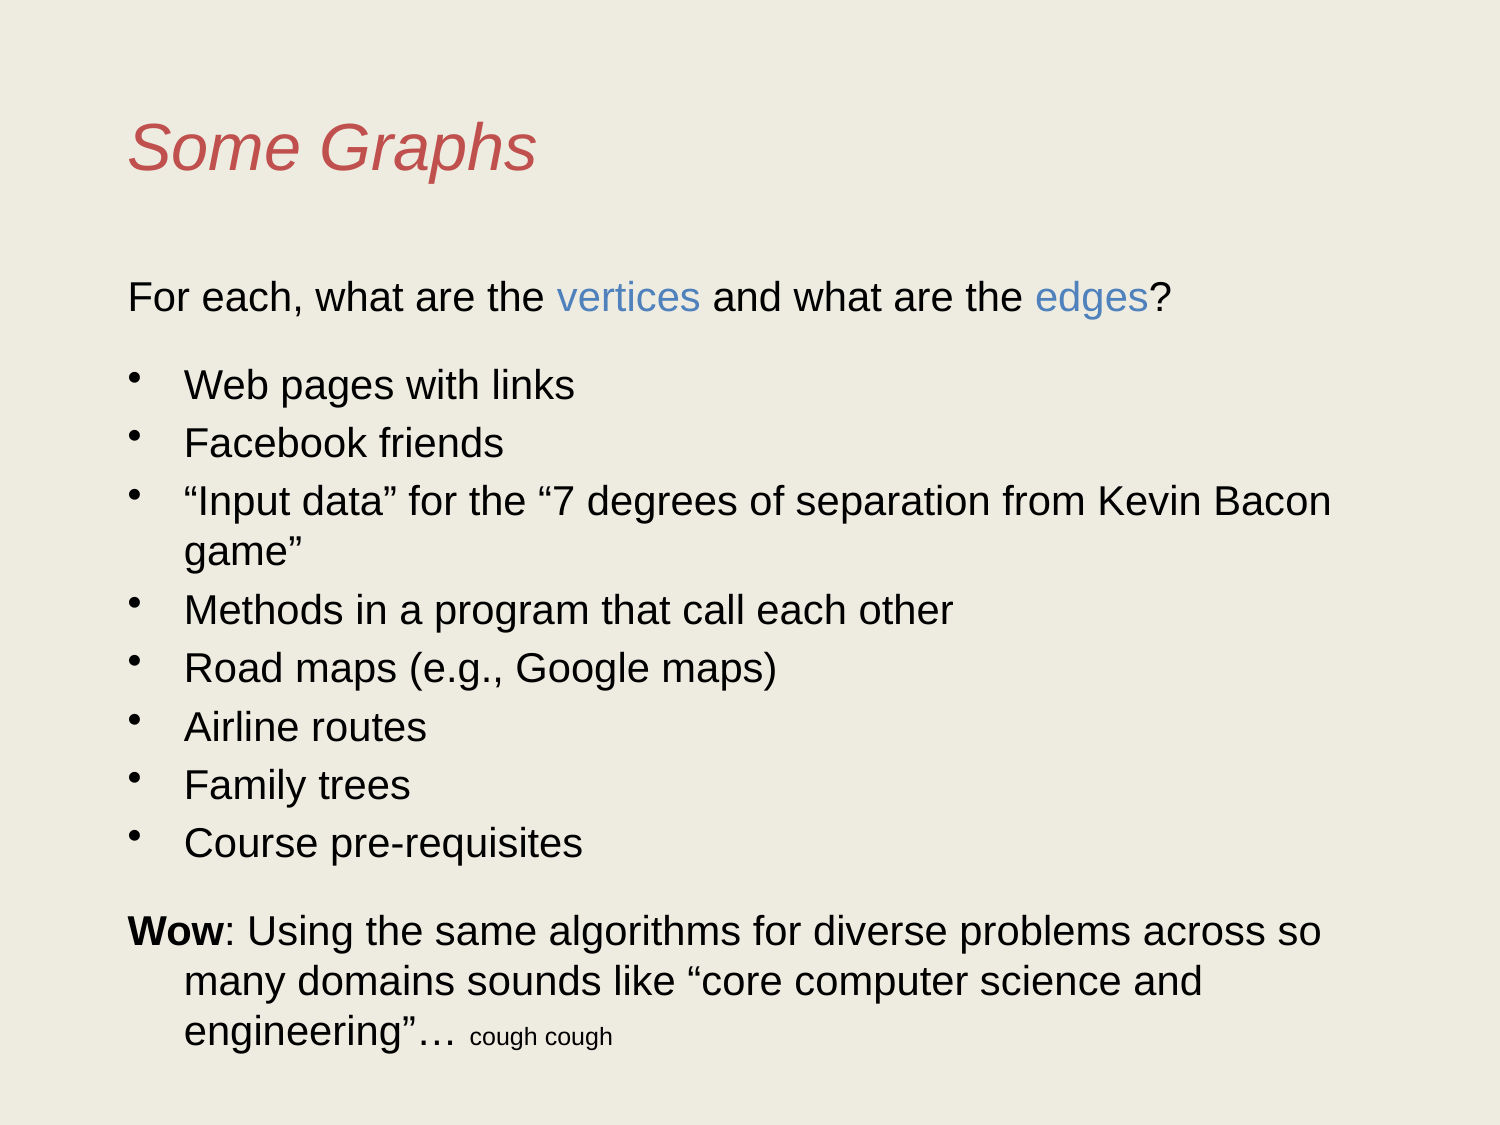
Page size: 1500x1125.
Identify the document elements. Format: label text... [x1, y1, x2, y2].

list For each, what are the vertices and what are the edges? Web pages with links Facebook friends “Input data” for the “7 degrees of separation from Kevin Bacon game” Methods in a program that call each other Road maps (e.g., Google maps) Airline routes Family trees Course pre-requisites Wow: Using the same algorithms for diverse problems across so many domains sounds like “core computer science and engineering”… cough cough [112, 262, 1388, 1038]
title Some Graphs [112, 49, 1388, 238]
